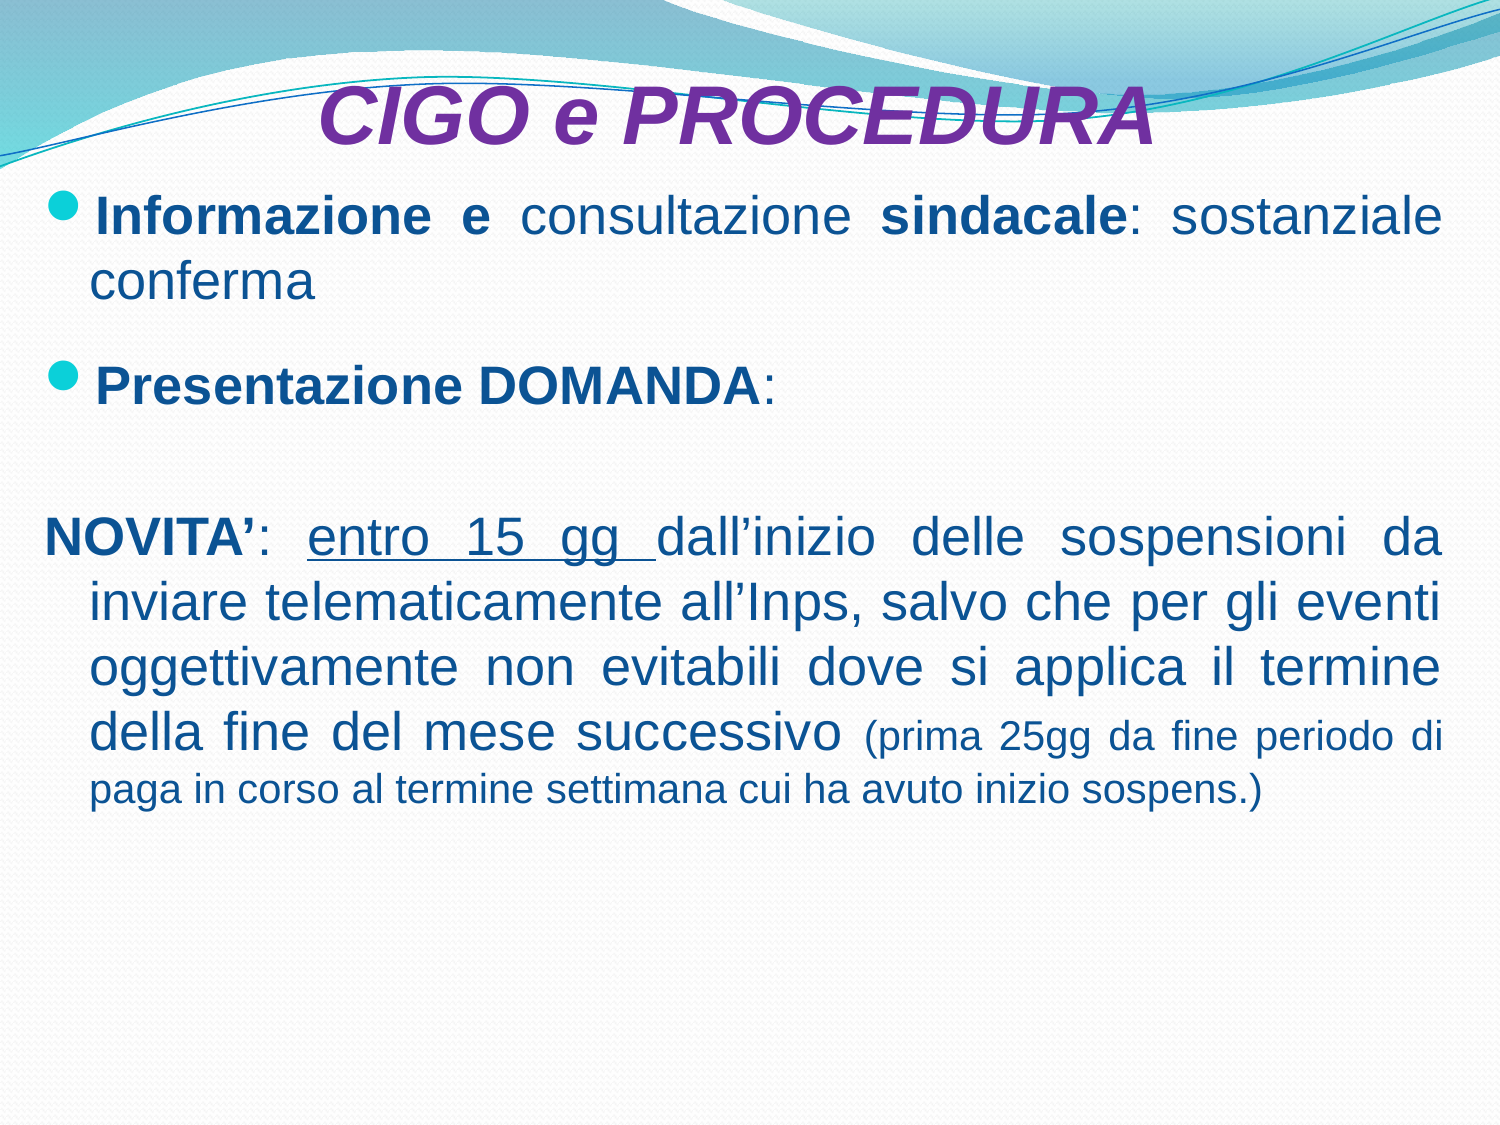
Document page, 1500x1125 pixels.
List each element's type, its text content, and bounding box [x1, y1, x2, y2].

list Informazione e consultazione sindacale: sostanziale conferma Presentazione DOMANDA: NOVITA’: entro 15 gg dall’inizio delle sospensioni da inviare telematicamente all’Inps, salvo che per gli eventi oggettivamente non evitabili dove si applica il termine della fine del mese successivo (prima 25gg da fine periodo di paga in corso al termine settimana cui ha avuto inizio sospens.) [29, 172, 1459, 1083]
title CIGO e PROCEDURA [29, 54, 1447, 161]
